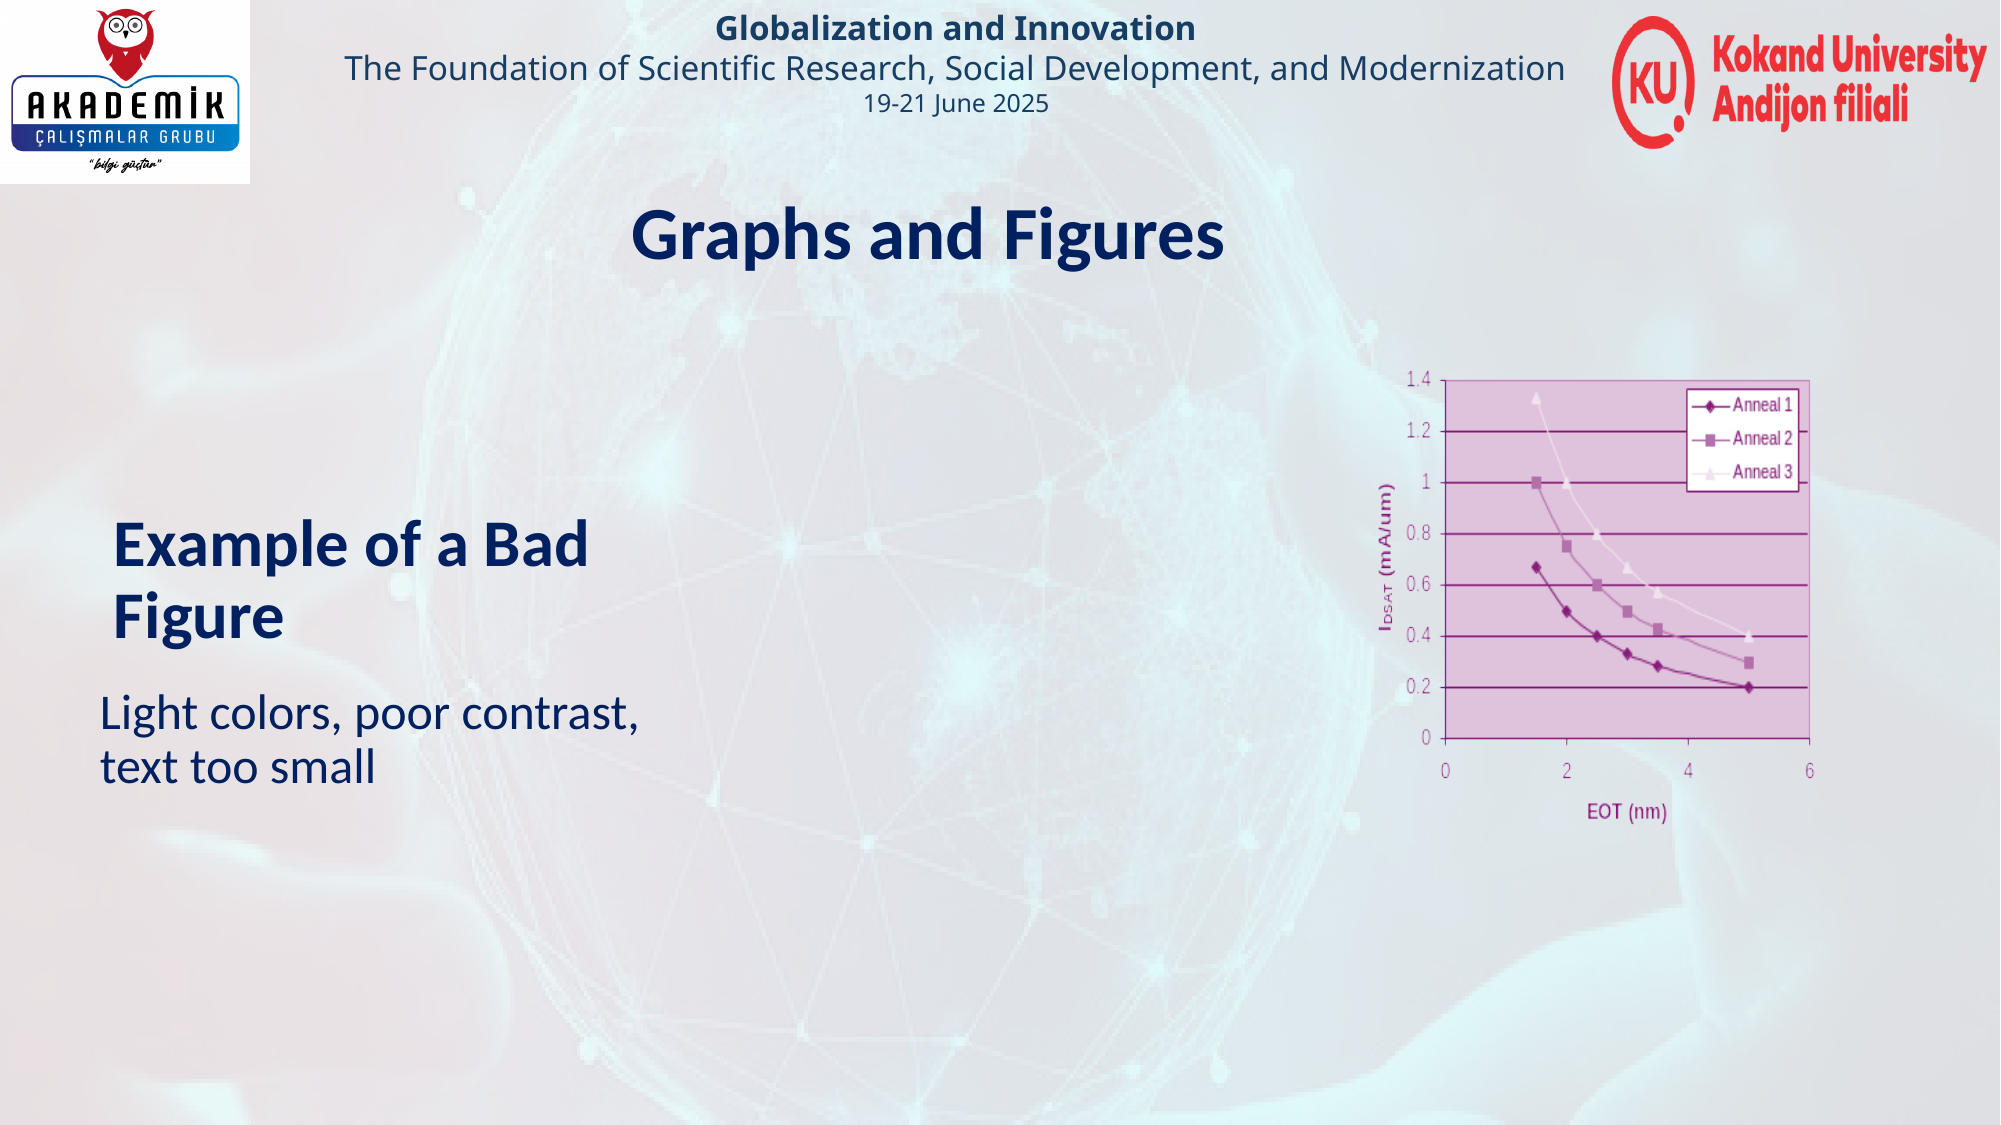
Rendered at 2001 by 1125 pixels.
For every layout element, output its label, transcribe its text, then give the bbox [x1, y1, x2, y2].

text_box Light colors, poor contrast, text too small [85, 678, 671, 935]
text_box Graphs and Figures [113, 178, 1745, 292]
picture [0, 0, 250, 184]
text_box Example of a Bad Figure [98, 442, 685, 661]
picture [1612, 16, 1987, 149]
picture [1350, 334, 1823, 860]
